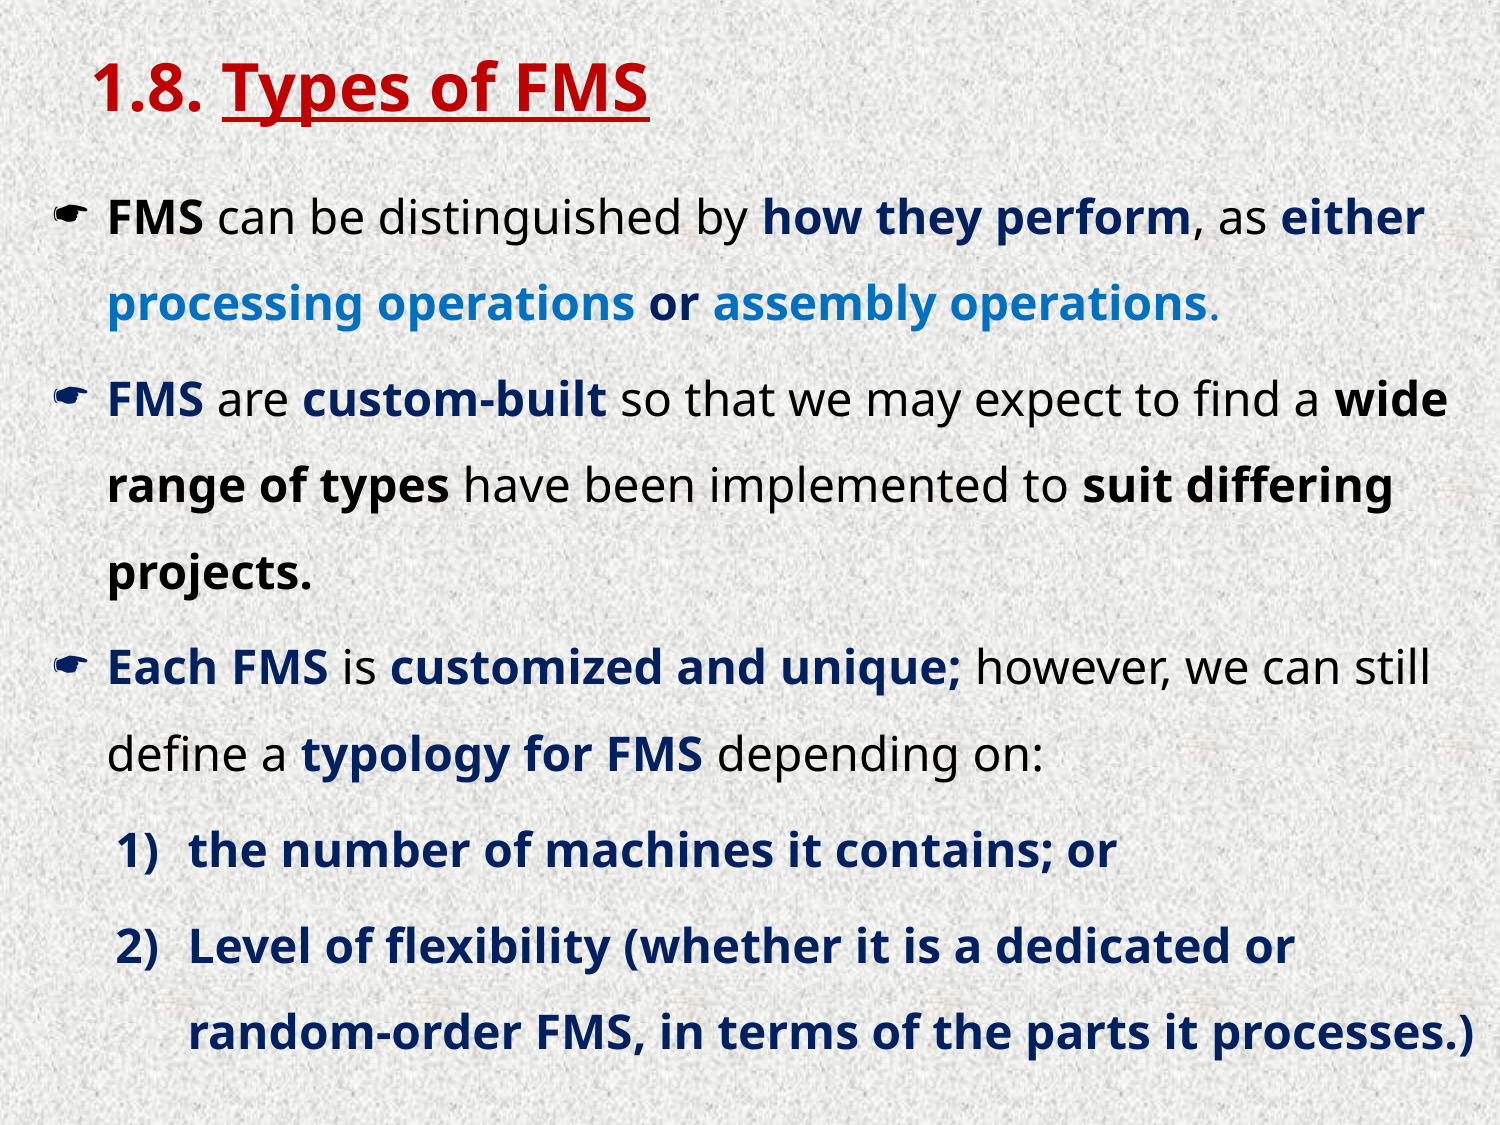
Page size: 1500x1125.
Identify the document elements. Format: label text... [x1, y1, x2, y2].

picture [0, 0, 1500, 1125]
list FMS can be distinguished by how they perform, as either processing operations or assembly operations. FMS are custom-built so that we may expect to find a wide range of types have been implemented to suit differing projects. Each FMS is customized and unique; however, we can still define a typology for FMS depending on: the number of machines it contains; or Level of flexibility (whether it is a dedicated or random-order FMS, in terms of the parts it processes.) [37, 149, 1500, 1125]
title 1.8. Types of FMS [75, 45, 1425, 125]
